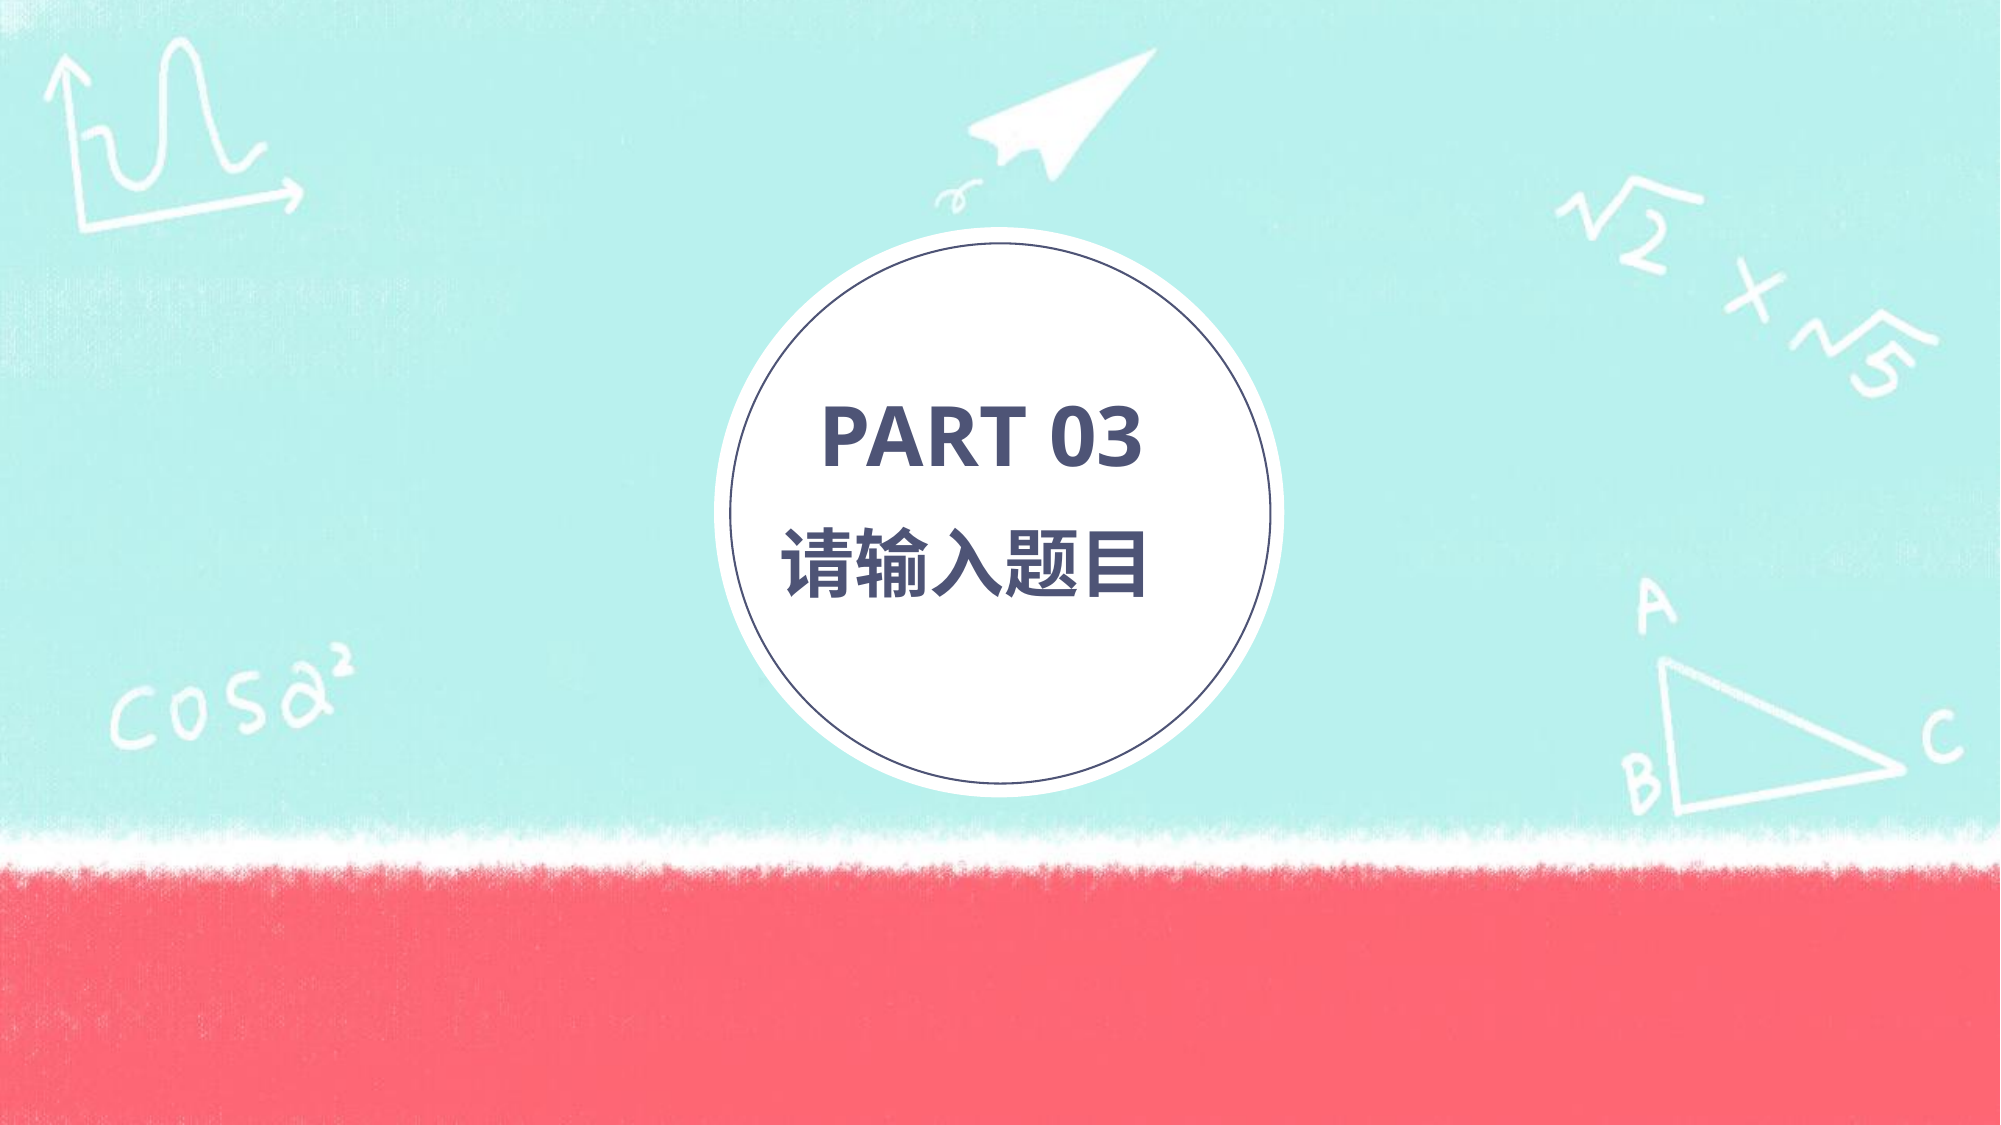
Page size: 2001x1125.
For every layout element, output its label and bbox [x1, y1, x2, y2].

text_box [714, 227, 1285, 798]
picture [0, 0, 2000, 1125]
